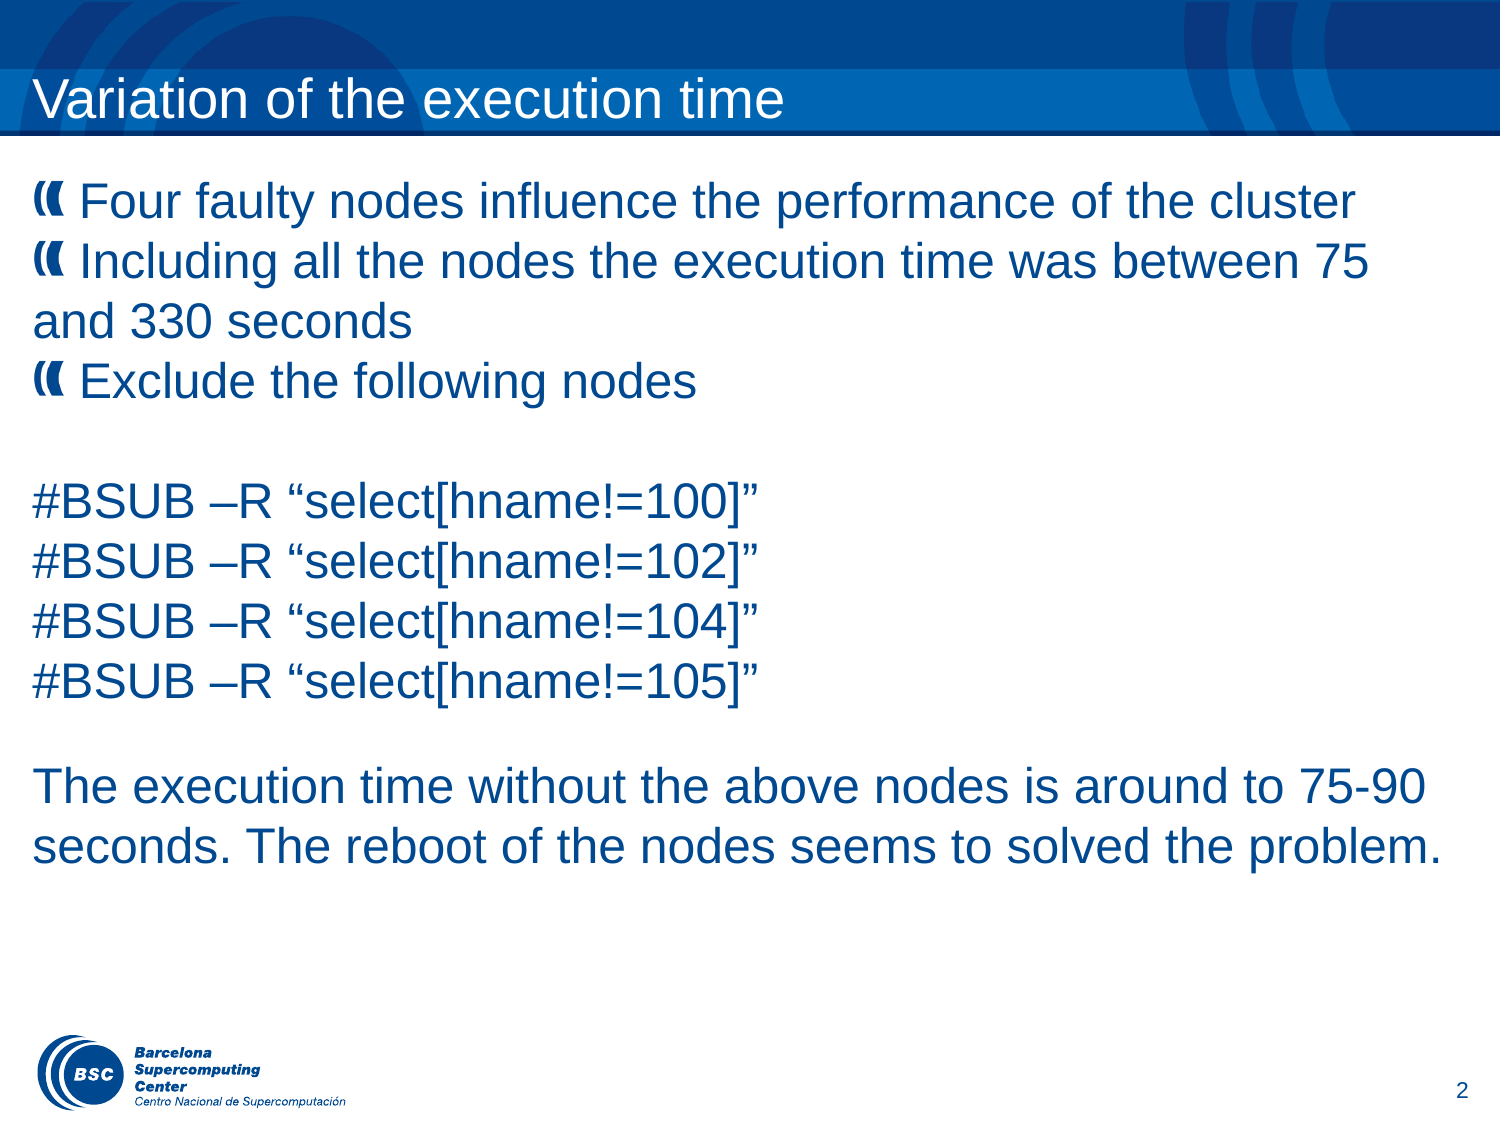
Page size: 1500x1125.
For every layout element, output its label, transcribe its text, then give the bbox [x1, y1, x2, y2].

picture [32, 240, 65, 276]
text_box Variation of the execution time [17, 7, 1482, 137]
text_box 2 [1411, 1042, 1484, 1111]
picture [32, 180, 65, 216]
picture [32, 360, 65, 396]
picture [0, 0, 1500, 136]
text_box Four faulty nodes influence the performance of the cluster Including all the nodes the execution time was between 75 and 330 seconds Exclude the following nodes #BSUB –R “select[hname!=100]” #BSUB –R “select[hname!=102]” #BSUB –R “select[hname!=104]” #BSUB –R “select[hname!=105]” The execution time without the above nodes is around to 75-90 seconds. The reboot of the nodes seems to solved the problem. [17, 160, 1482, 905]
